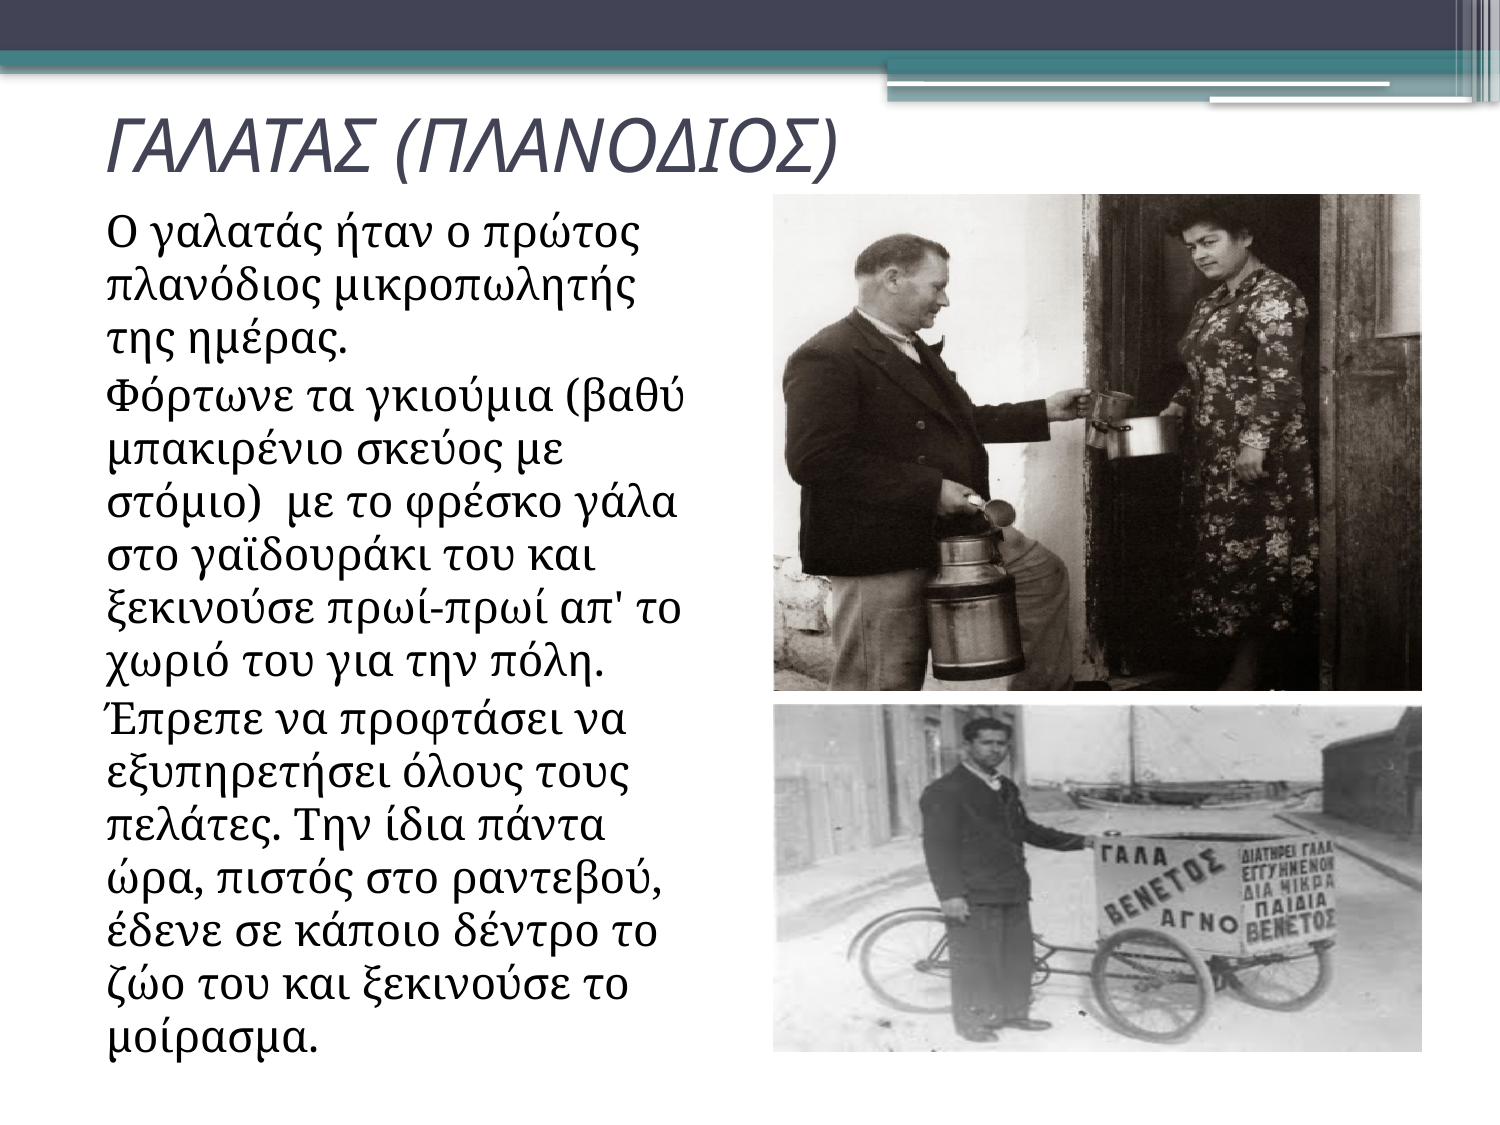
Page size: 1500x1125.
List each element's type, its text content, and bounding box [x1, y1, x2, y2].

list Ο γαλατάς ήταν ο πρώτος πλανόδιος μικροπωλητής της ημέρας. Φόρτωνε τα γκιούμια (βαθύ μπακιρένιο σκεύος με στόμιο) με το φρέσκο γάλα στο γαϊδουράκι του και ξεκινούσε πρωί-πρωί απ' το χωριό του για την πόλη. Έπρεπε να προφτάσει να εξυπηρετήσει όλους τους πελάτες. Την ίδια πάντα ώρα, πιστός στο ραντεβού, έδενε σε κάποιο δέντρο το ζώο του και ξεκινούσε το μοίρασμα. [75, 196, 727, 1079]
picture [773, 703, 1422, 1052]
picture [773, 194, 1422, 691]
text_box ΓΑΛΑΤΑΣ (ΠΛΑΝΟΔΙΟΣ) [90, 89, 875, 195]
